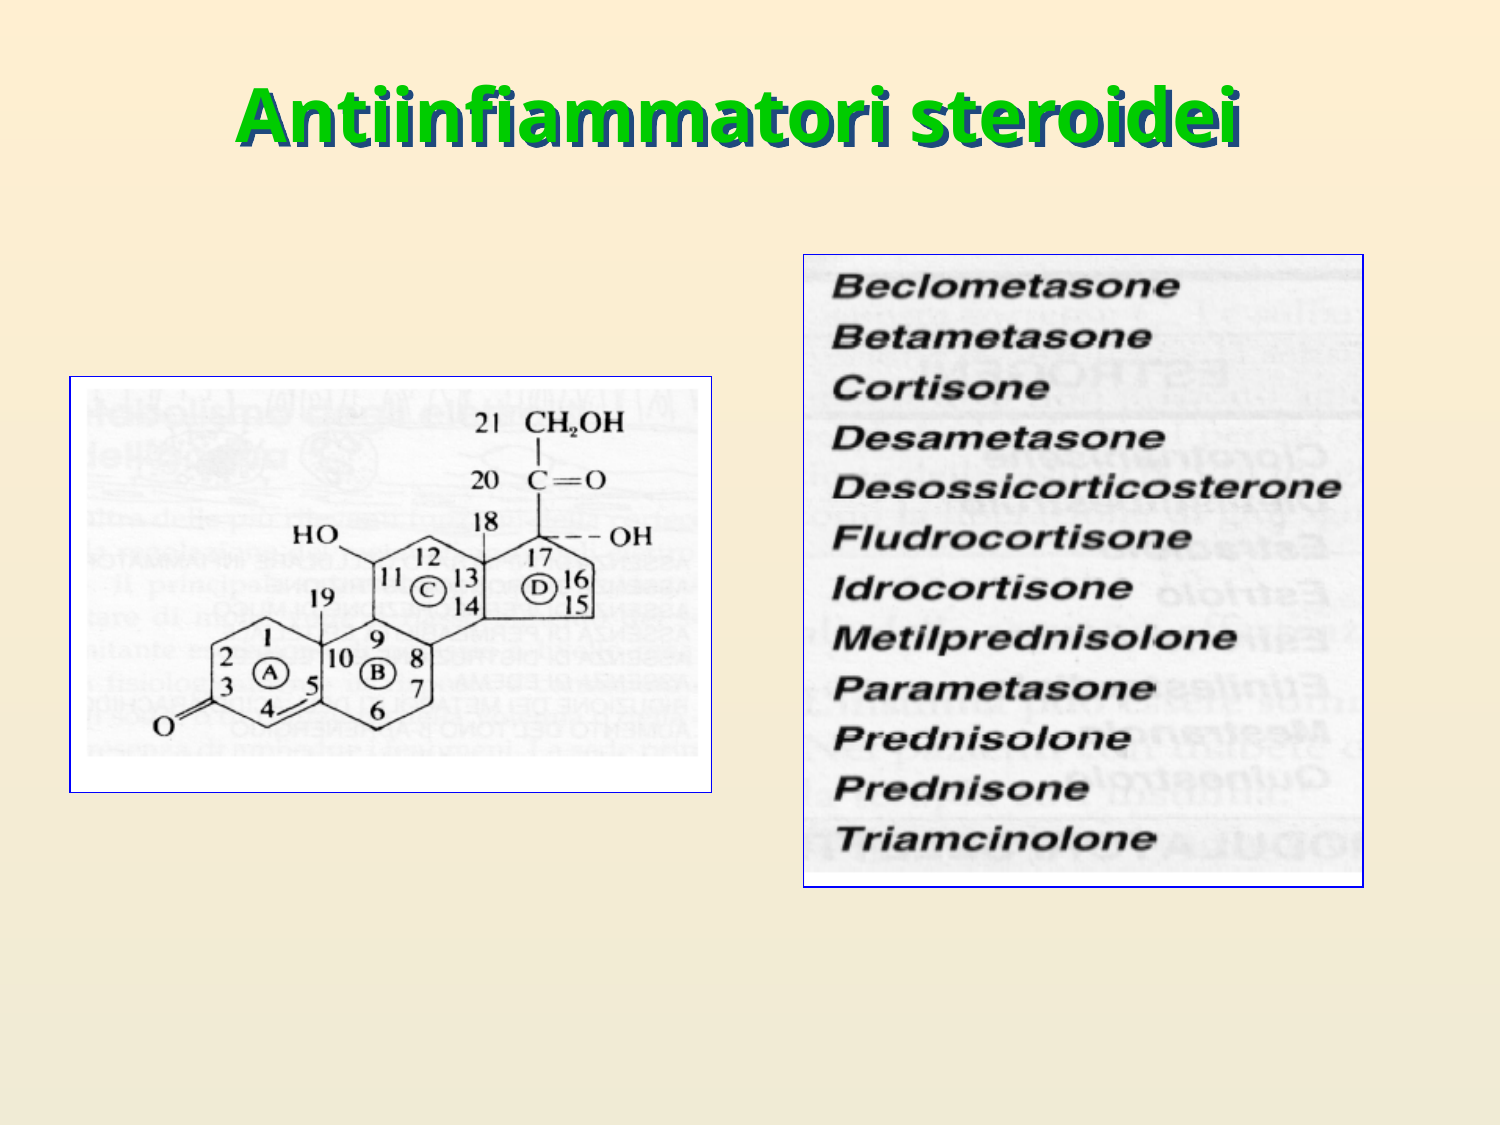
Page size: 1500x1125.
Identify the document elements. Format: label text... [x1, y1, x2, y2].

picture [70, 377, 711, 793]
picture [804, 255, 1363, 887]
text_box Antiinfiammatori steroidei [112, 37, 1388, 175]
